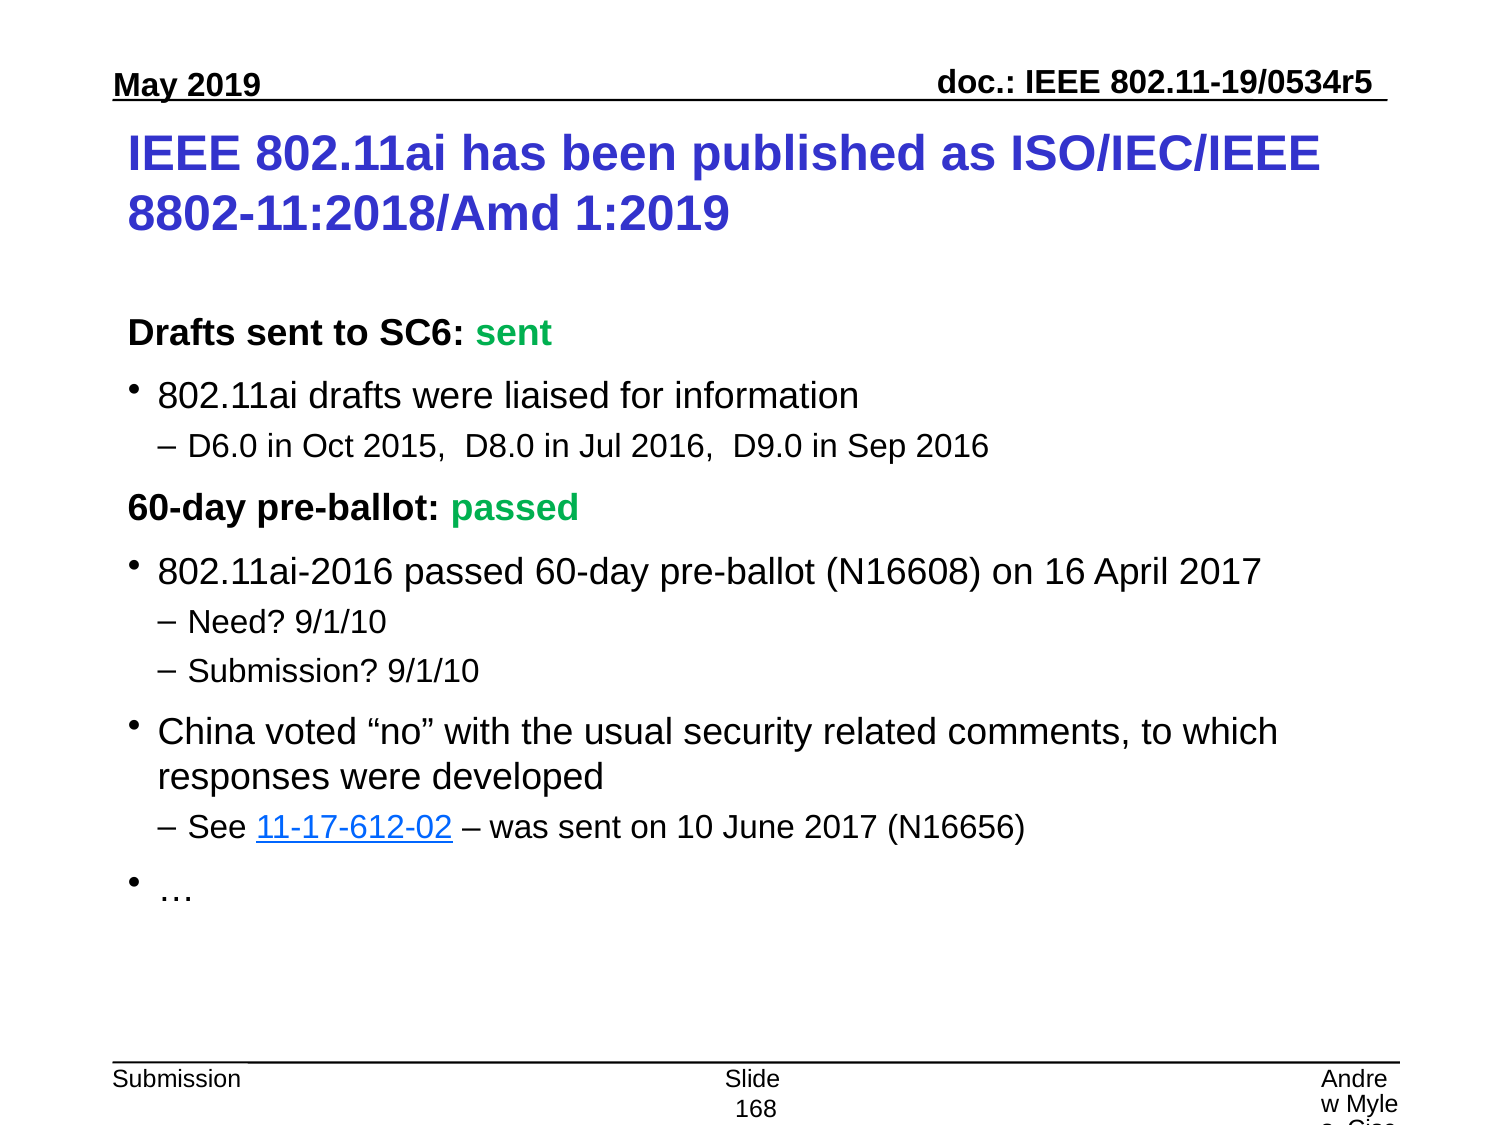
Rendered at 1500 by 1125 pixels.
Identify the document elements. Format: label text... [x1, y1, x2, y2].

footer Andrew Myles, Cisco [1320, 1061, 1402, 1093]
title IEEE 802.11ai has been published as ISO/IEC/IEEE 8802-11:2018/Amd 1:2019 [112, 112, 1388, 288]
list Drafts sent to SC6: sent 802.11ai drafts were liaised for information D6.0 in Oct 2015, D8.0 in Jul 2016, D9.0 in Sep 2016 60-day pre-ballot: passed 802.11ai-2016 passed 60-day pre-ballot (N16608) on 16 April 2017 Need? 9/1/10 Submission? 9/1/10 China voted “no” with the usual security related comments, to which responses were developed See 11-17-612-02 – was sent on 10 June 2017 (N16656) … [112, 299, 1388, 975]
slide_number Slide 168 [709, 1061, 803, 1093]
